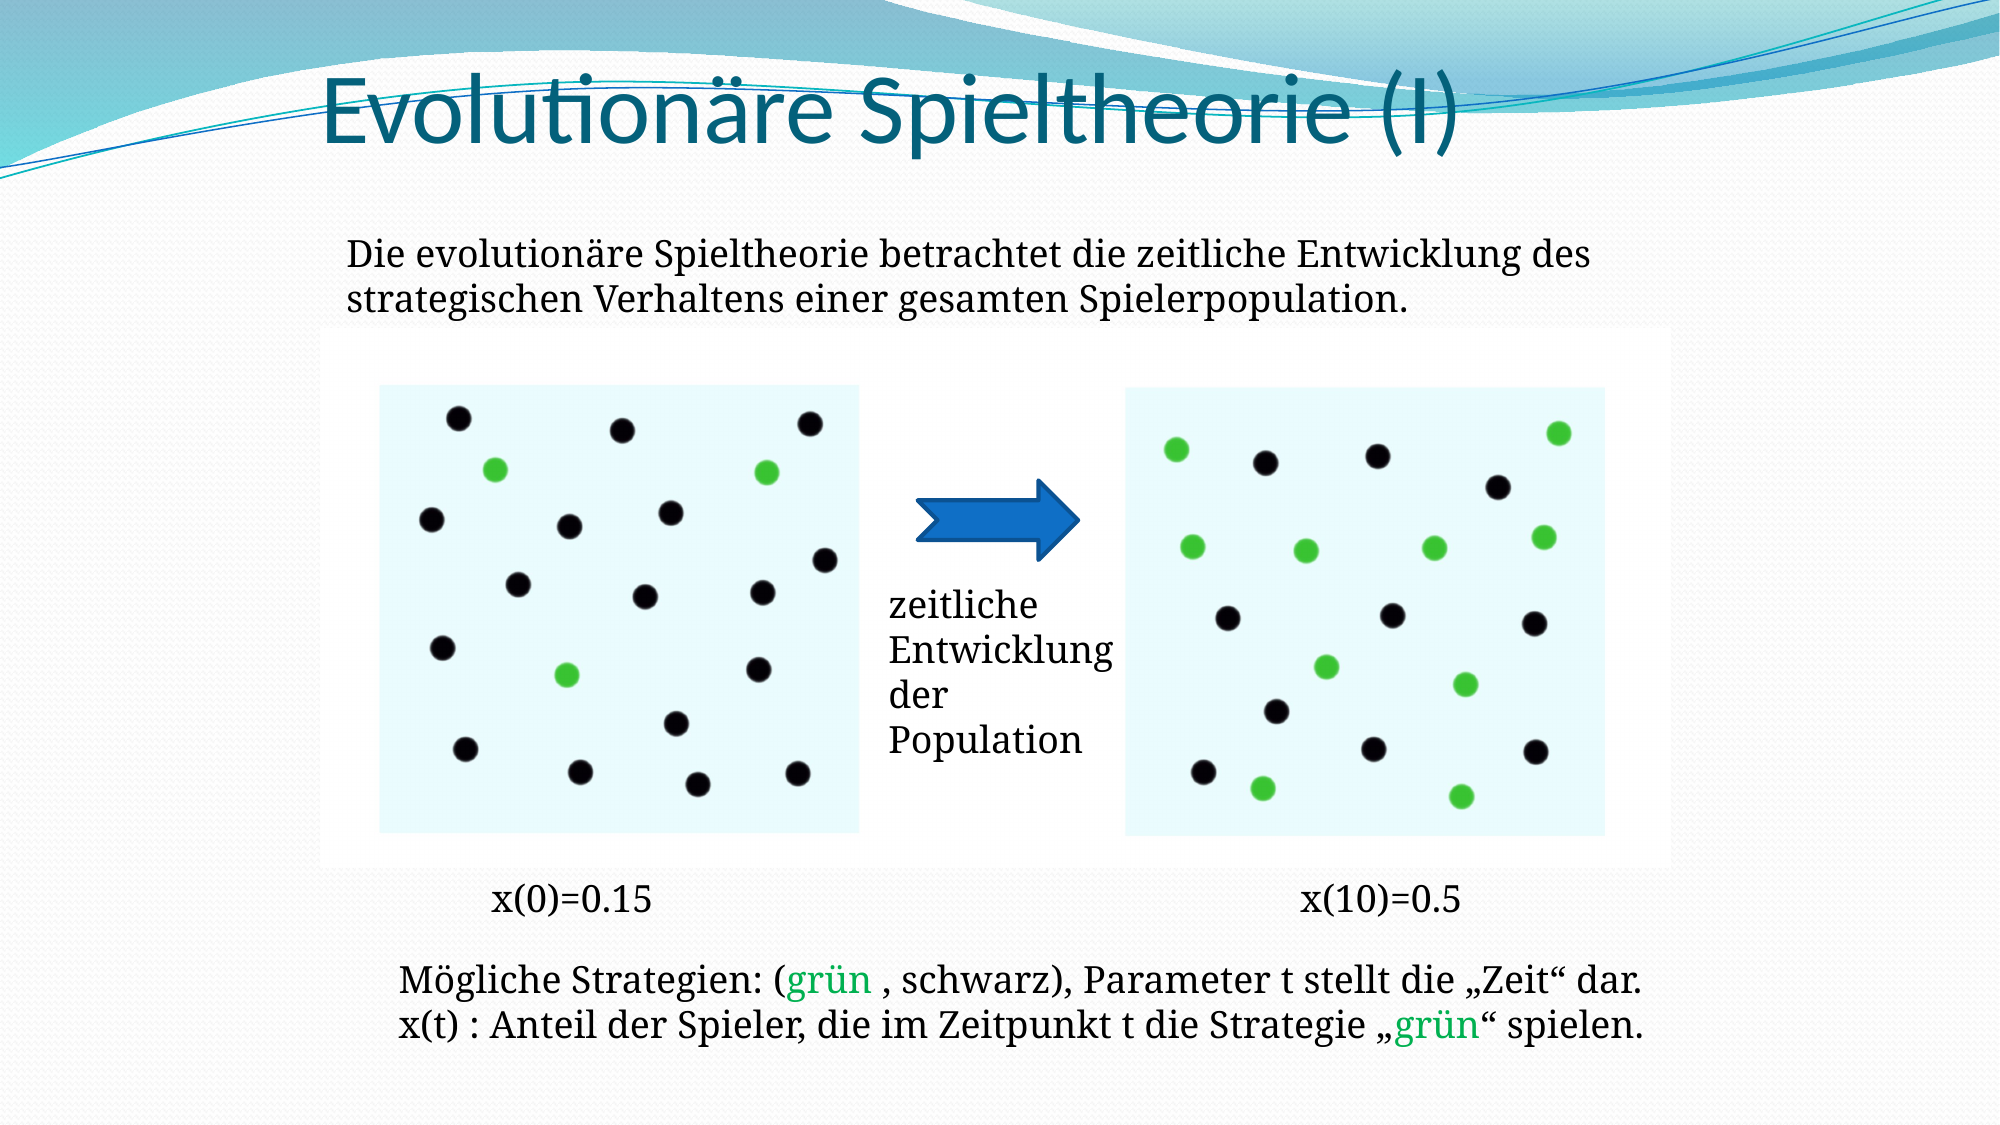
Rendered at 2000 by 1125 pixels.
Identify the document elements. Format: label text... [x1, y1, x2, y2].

text_box Mögliche Strategien: (grün , schwarz), Parameter t stellt die „Zeit“ dar. x(t) : Anteil der Spieler, die im Zeitpunkt t die Strategie „grün“ spielen. [383, 949, 1660, 1054]
text_box x(0)=0.15 [476, 880, 669, 927]
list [319, 327, 1671, 869]
text_box x(10)=0.5 [1285, 880, 1478, 927]
title Evolutionäre Spieltheorie (I) [320, 35, 1670, 164]
text_box Die evolutionäre Spieltheorie betrachtet die zeitliche Entwicklung des strategischen Verhaltens einer gesamten Spielerpopulation. [331, 222, 1668, 327]
